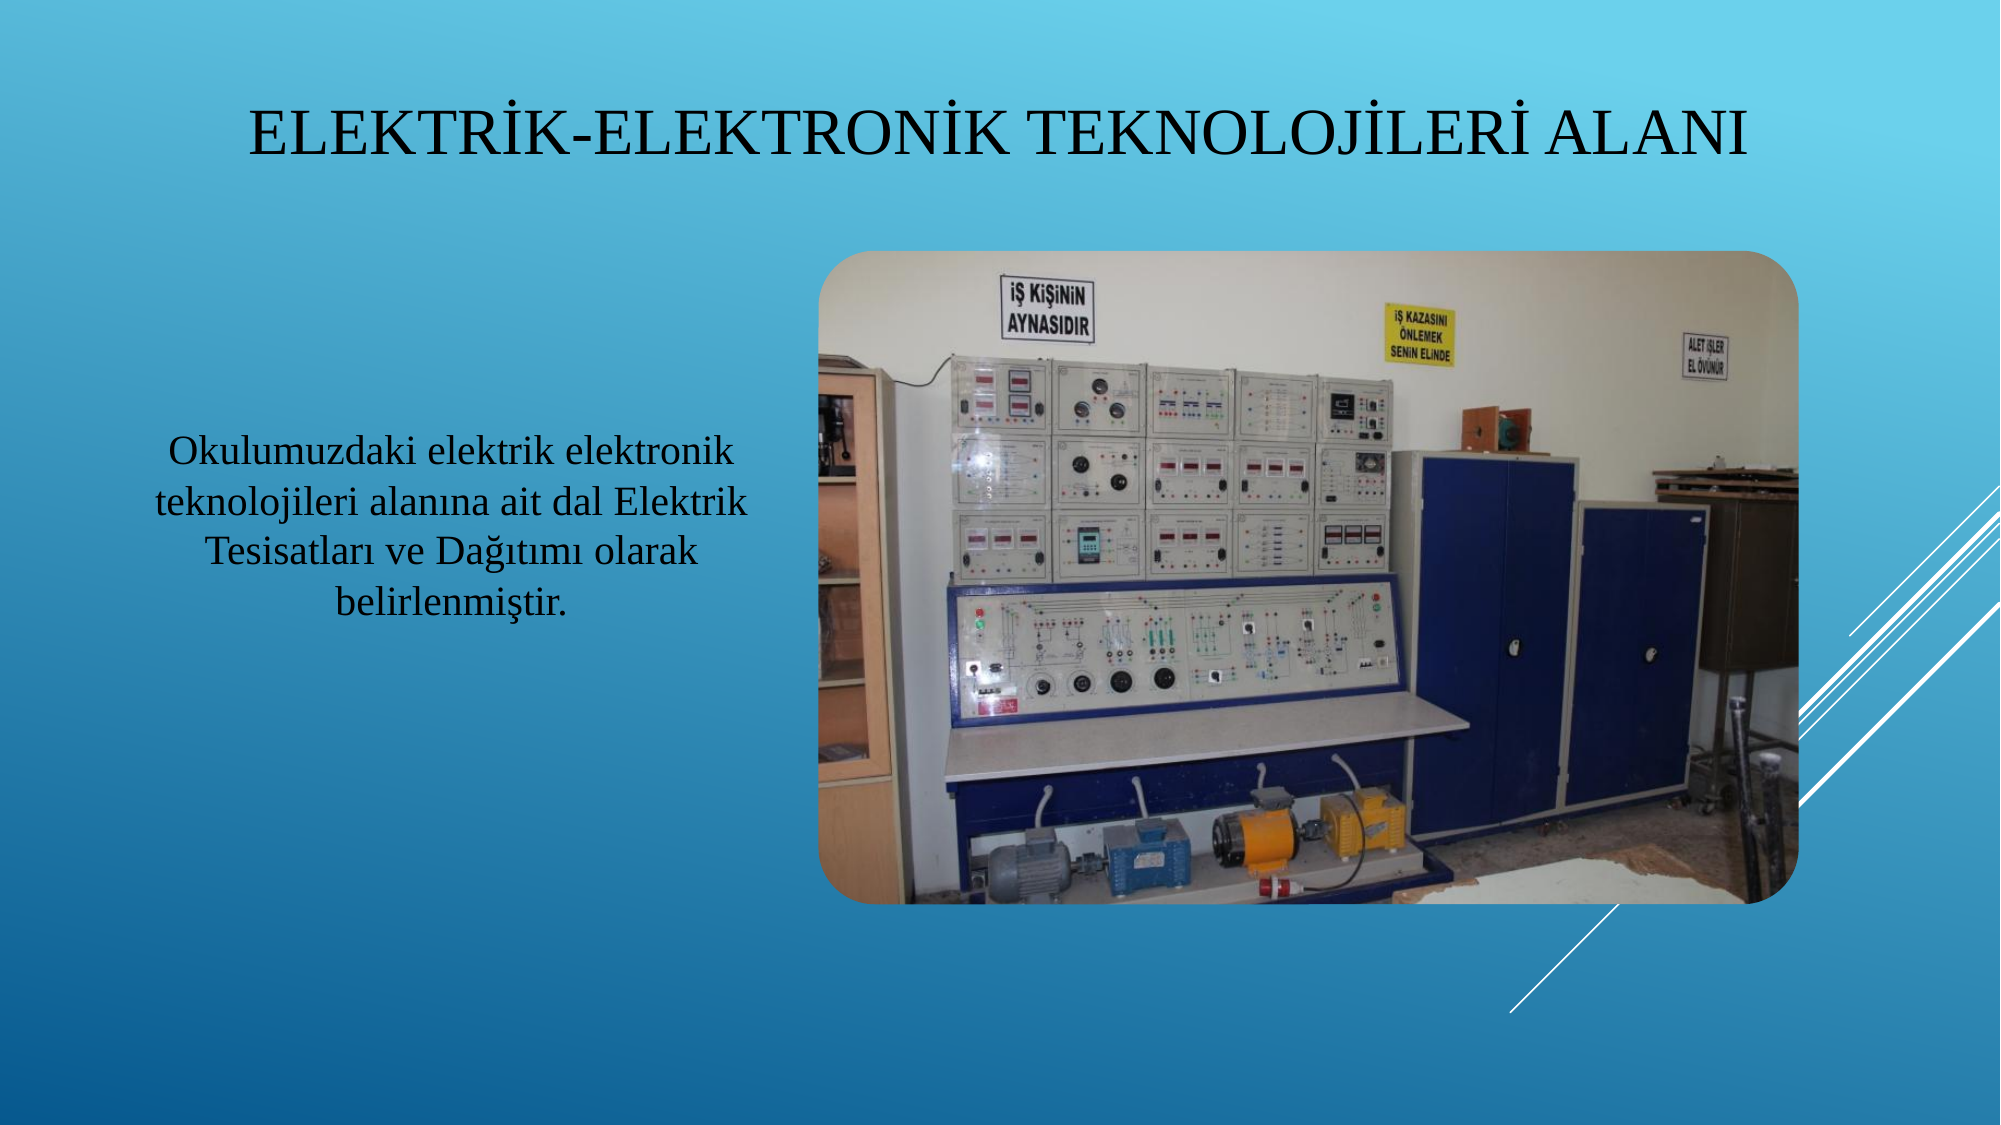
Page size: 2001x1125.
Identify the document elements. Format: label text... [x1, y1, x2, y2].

text_box ELEKTRİK-ELEKTRONİK TEKNOLOJİlerİ ALANI [155, 49, 1845, 207]
picture [818, 250, 1799, 905]
text_box Okulumuzdaki elektrik elektronik teknolojileri alanına ait dal Elektrik Tesisatları ve Dağıtımı olarak belirlenmiştir. [123, 415, 780, 631]
